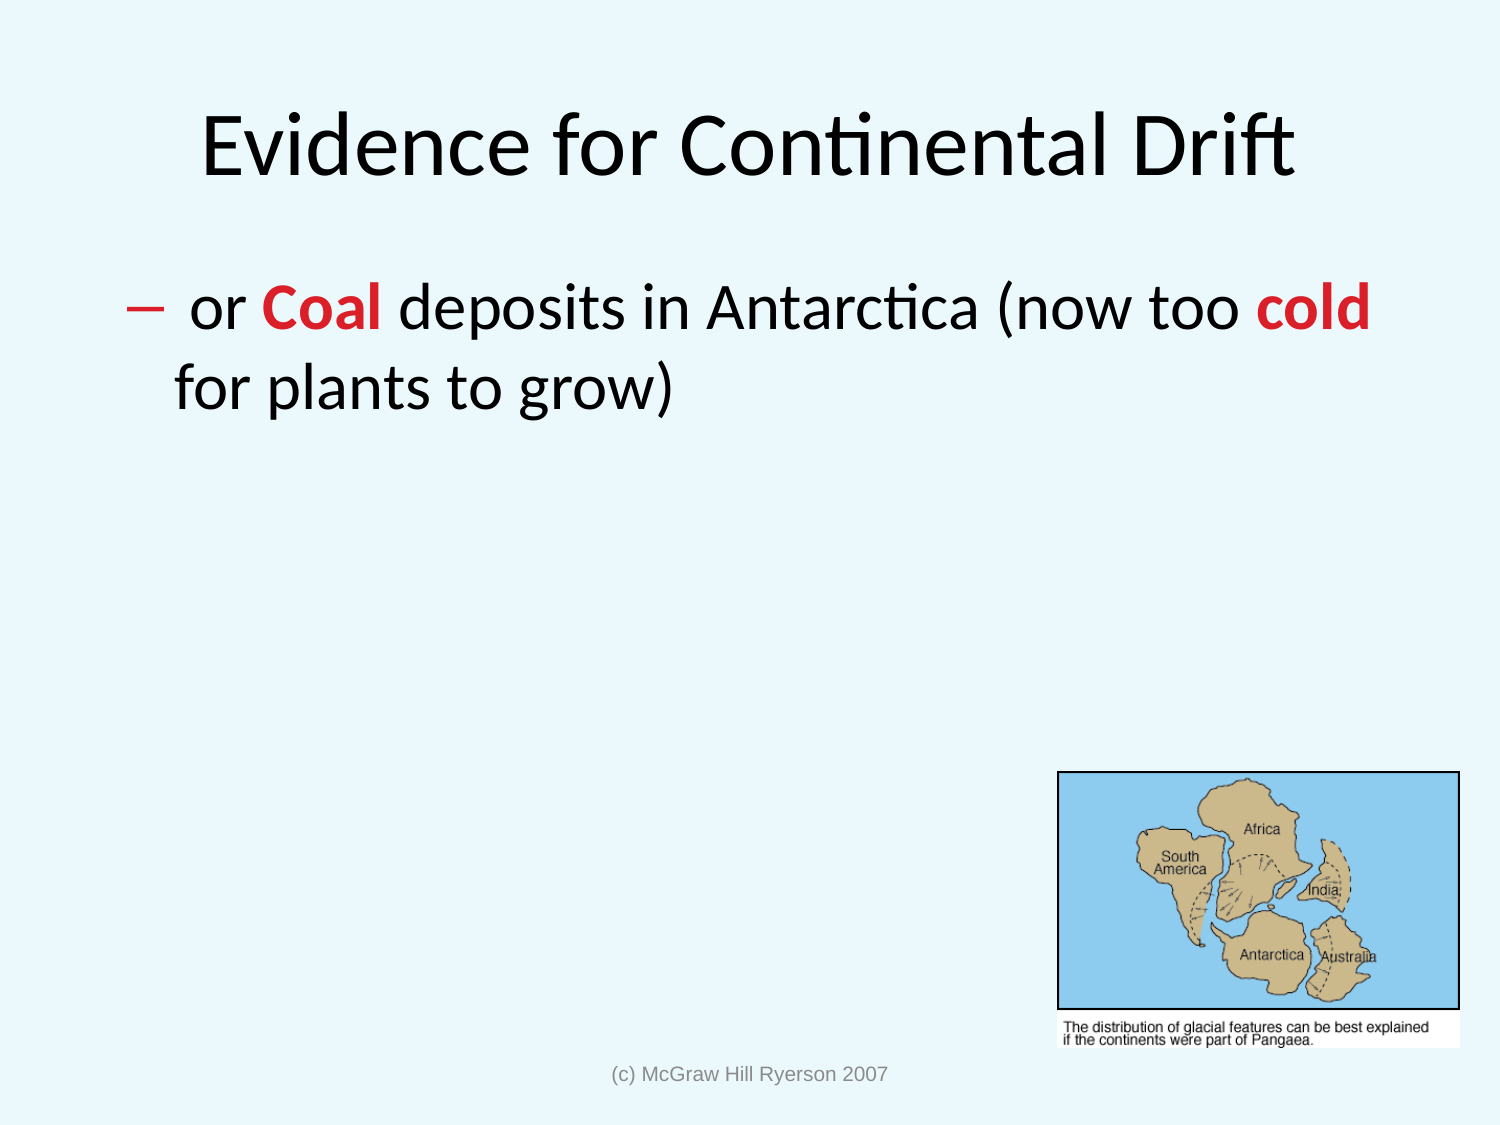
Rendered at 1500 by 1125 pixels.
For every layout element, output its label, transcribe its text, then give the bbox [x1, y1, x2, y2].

title Evidence for Continental Drift [75, 45, 1425, 233]
picture [1056, 771, 1460, 1048]
list or Coal deposits in Antarctica (now too cold for plants to grow) [37, 255, 1450, 1075]
footer (c) McGraw Hill Ryerson 2007 [512, 1042, 988, 1103]
